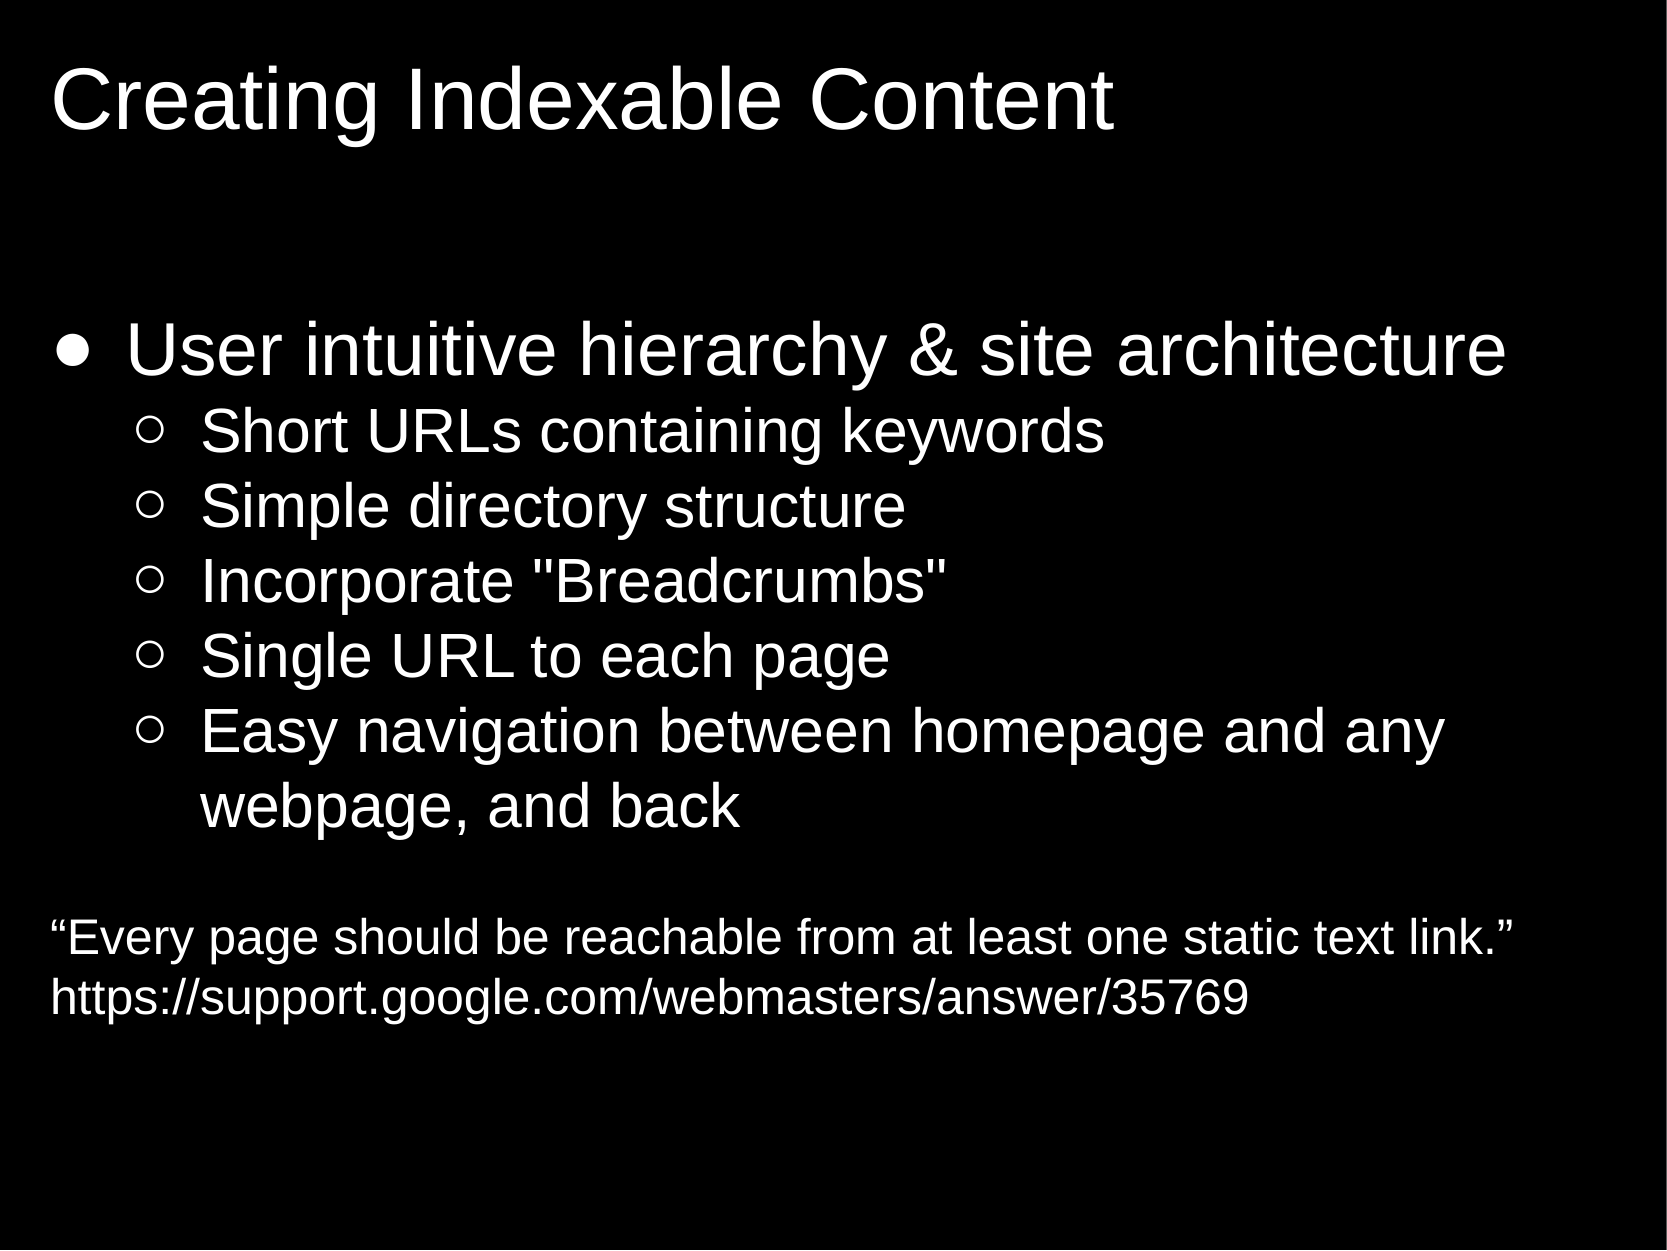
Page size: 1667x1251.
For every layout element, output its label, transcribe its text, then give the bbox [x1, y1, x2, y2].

list User intuitive hierarchy & site architecture Short URLs containing keywords Simple directory structure Incorporate "Breadcrumbs" Single URL to each page Easy navigation between homepage and any webpage, and back “Every page should be reachable from at least one static text link.” https://support.google.com/webmasters/answer/35769 [50, 300, 1617, 1200]
title Creating Indexable Content [50, 50, 1617, 200]
